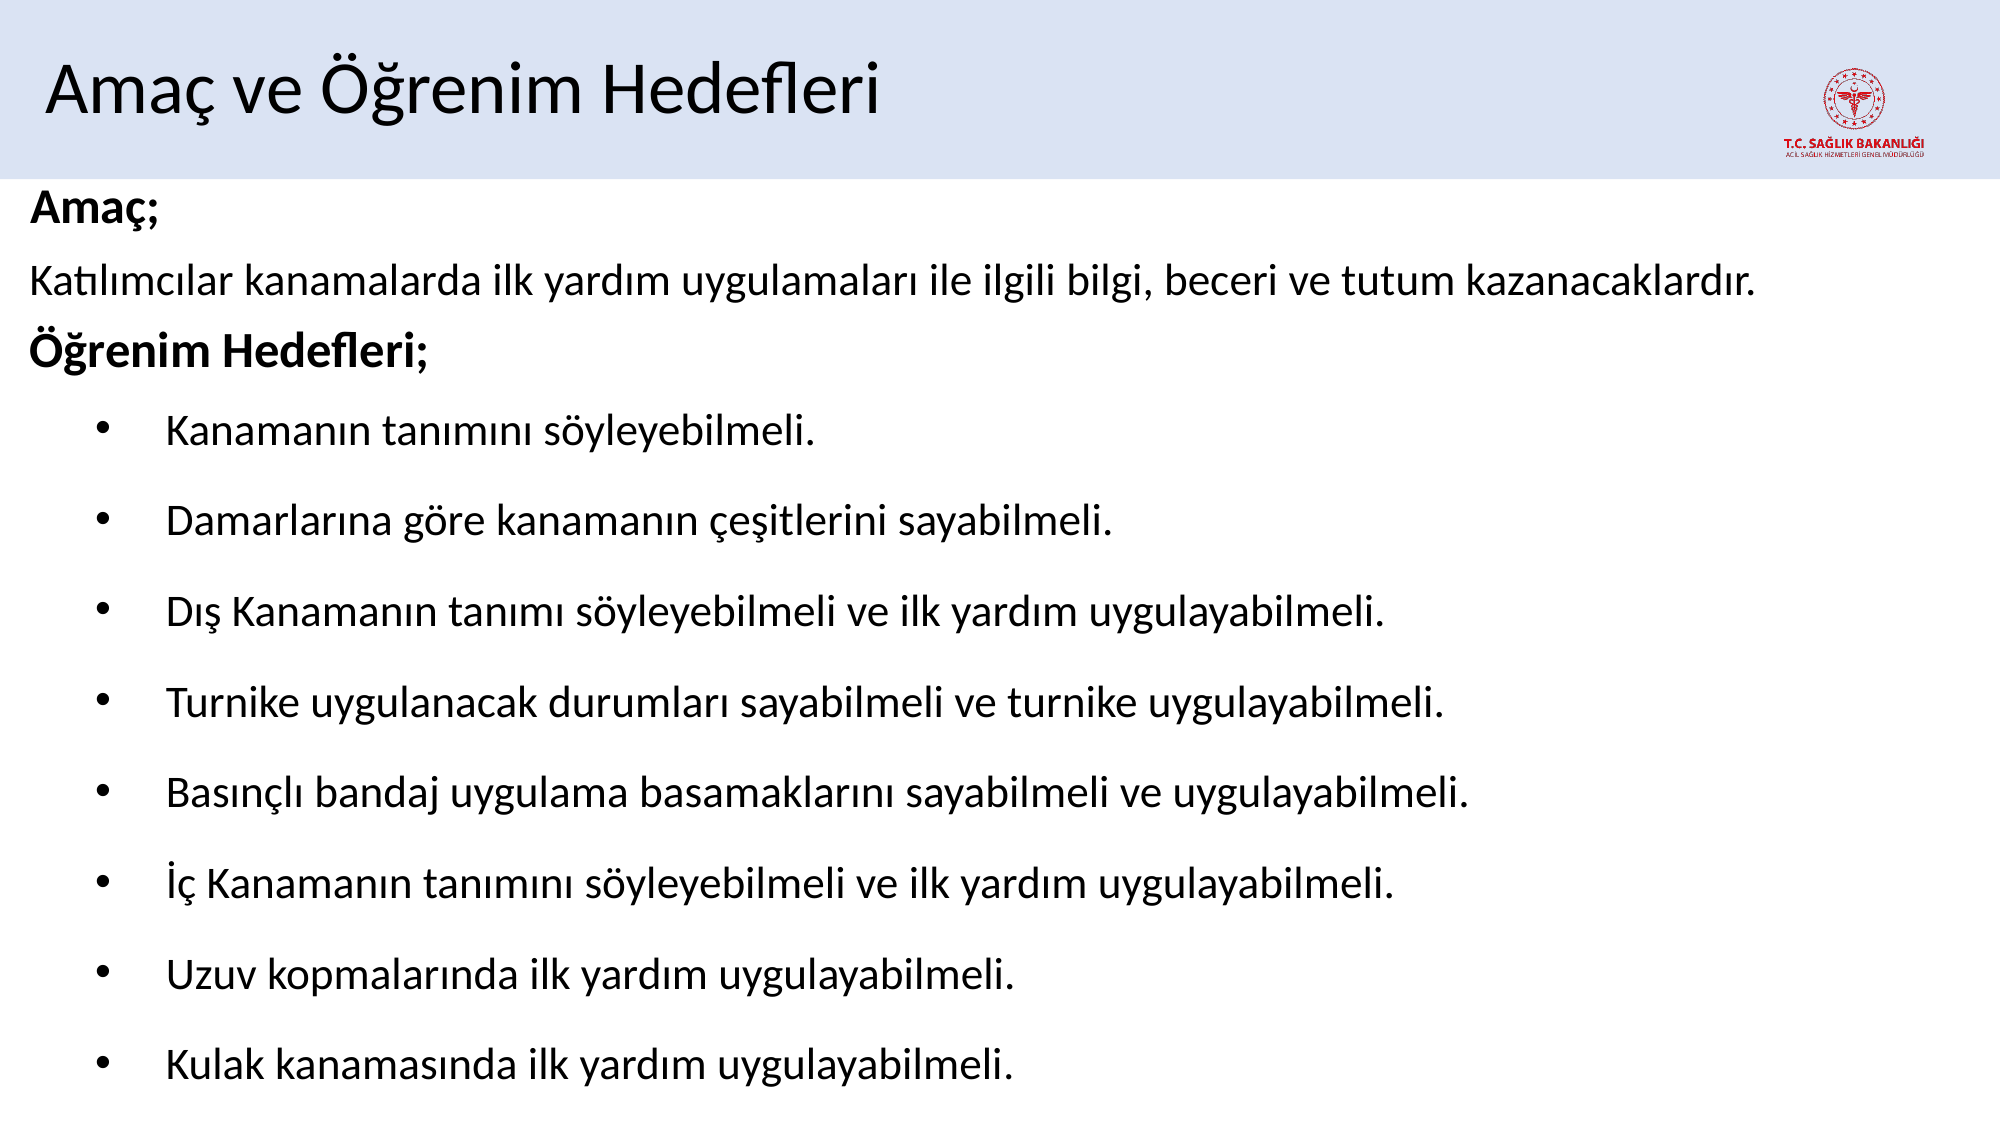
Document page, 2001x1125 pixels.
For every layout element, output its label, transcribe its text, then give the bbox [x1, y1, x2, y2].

picture [1784, 68, 1924, 159]
title Amaç ve Öğrenim Hedefleri [0, 0, 2000, 180]
list Katılımcılar kanamalarda ilk yardım uygulamaları ile ilgili bilgi, beceri ve tutum kazanacaklardır. Öğrenim Hedefleri; Kanamanın tanımını söyleyebilmeli. Damarlarına göre kanamanın çeşitlerini sayabilmeli. Dış Kanamanın tanımı söyleyebilmeli ve ilk yardım uygulayabilmeli. Turnike uygulanacak durumları sayabilmeli ve turnike uygulayabilmeli. Basınçlı bandaj uygulama basamaklarını sayabilmeli ve uygulayabilmeli. İç Kanamanın tanımını söyleyebilmeli ve ilk yardım uygulayabilmeli. Uzuv kopmalarında ilk yardım uygulayabilmeli. Kulak kanamasında ilk yardım uygulayabilmeli. [14, 249, 1980, 1100]
text_box Amaç; [15, 165, 176, 241]
